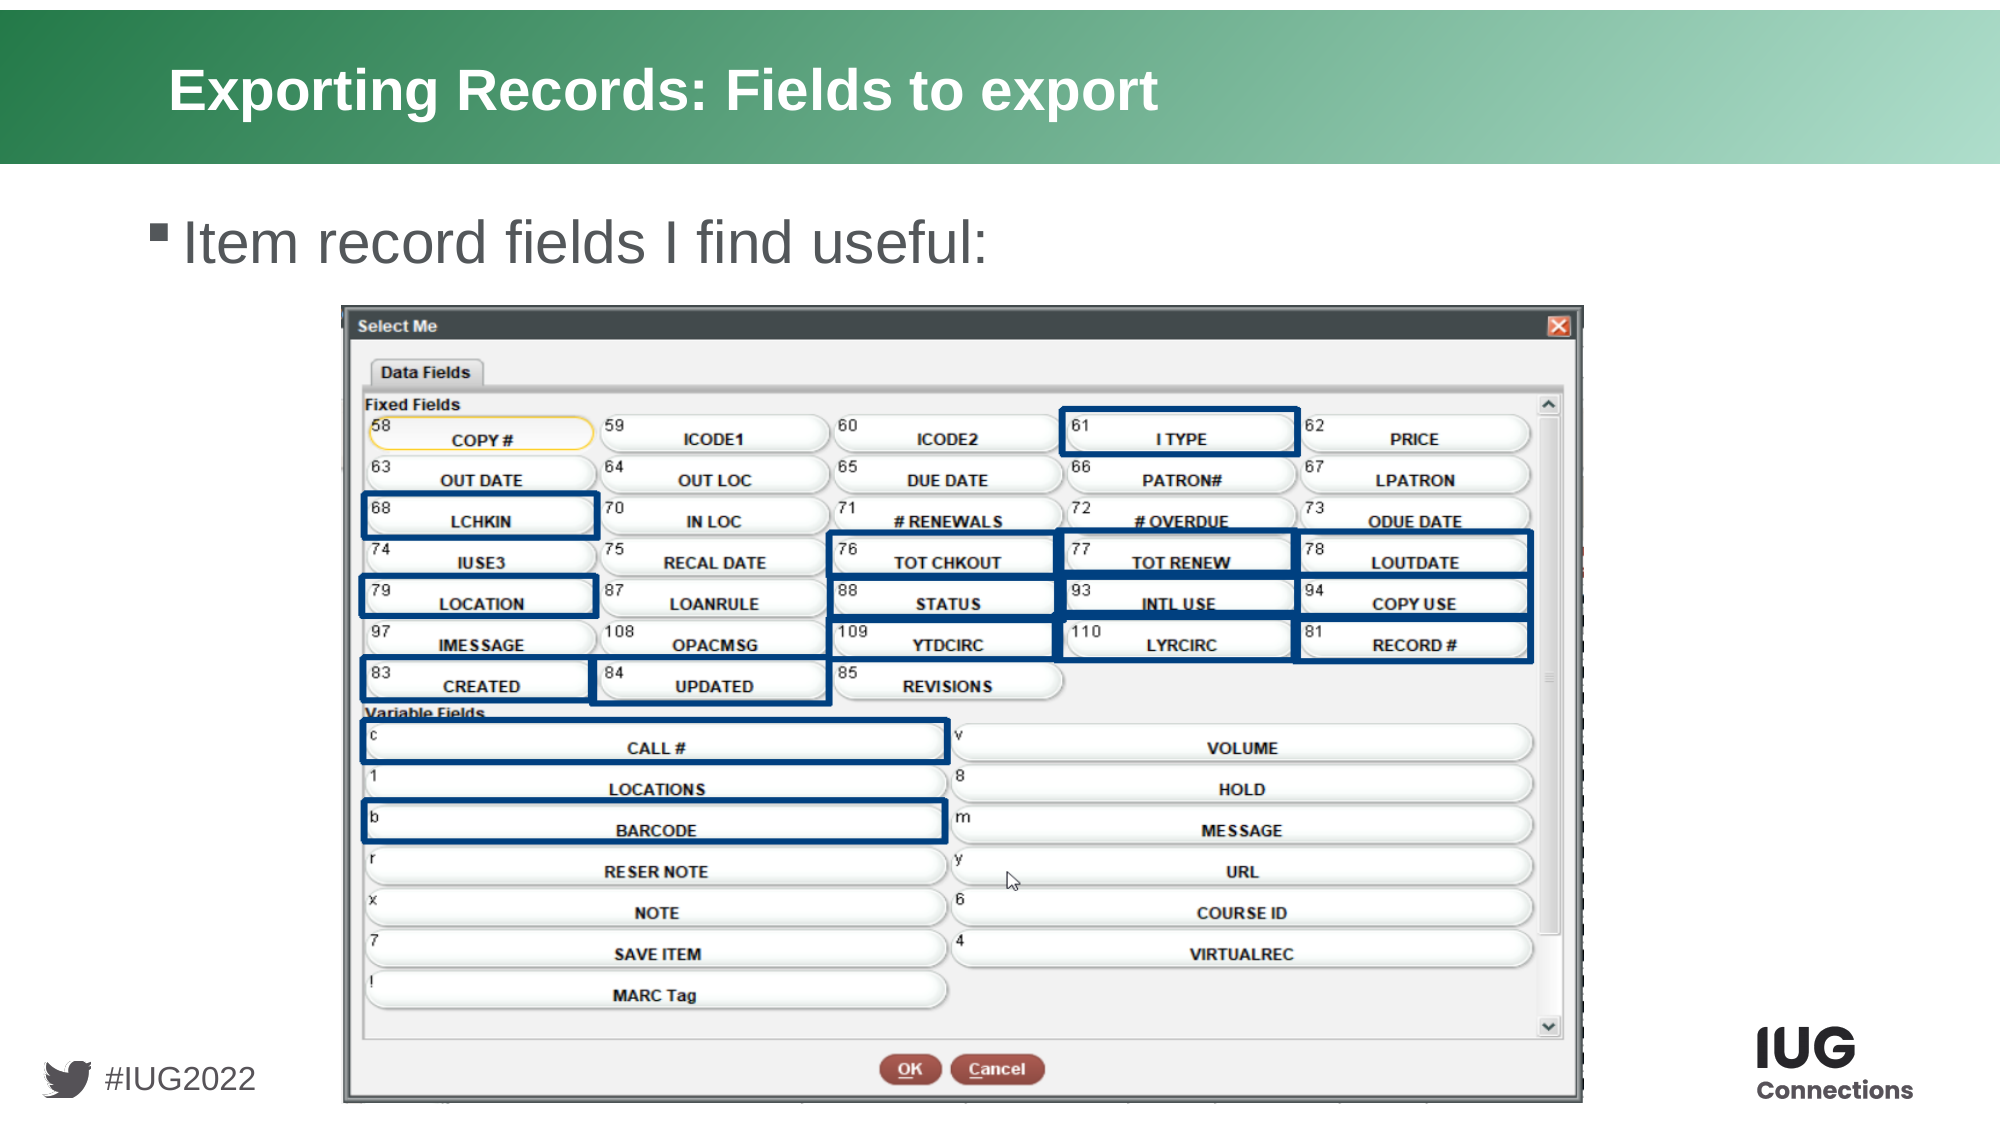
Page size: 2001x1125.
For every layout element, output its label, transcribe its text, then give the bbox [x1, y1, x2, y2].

picture [341, 305, 1584, 1104]
list Item record fields I find useful: [130, 204, 1856, 637]
picture [1733, 985, 2001, 1125]
picture [42, 1061, 91, 1098]
title Exporting Records: Fields to export [153, 39, 1879, 136]
